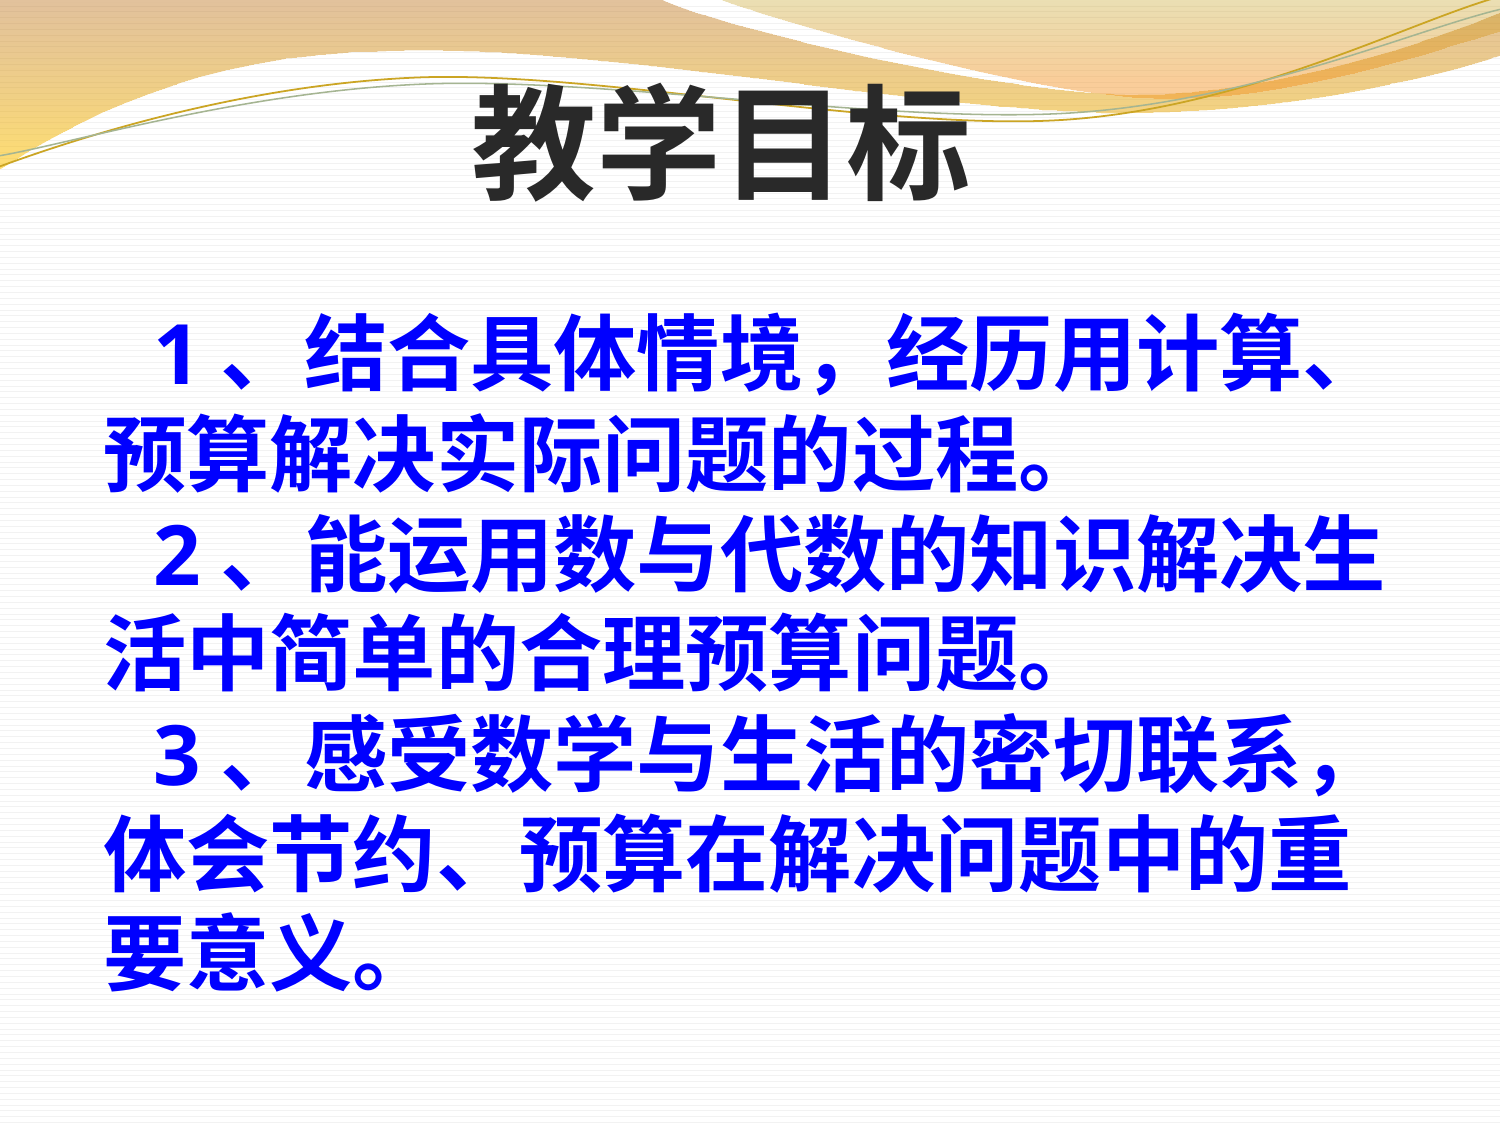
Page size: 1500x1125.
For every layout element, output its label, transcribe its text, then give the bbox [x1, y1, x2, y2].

text_box 教学目标 [457, 58, 1020, 224]
text_box 1、结合具体情境，经历用计算、预算解决实际问题的过程。 2、能运用数与代数的知识解决生活中简单的合理预算问题。 3、感受数学与生活的密切联系，体会节约、预算在解决问题中的重要意义。 [88, 294, 1448, 1009]
